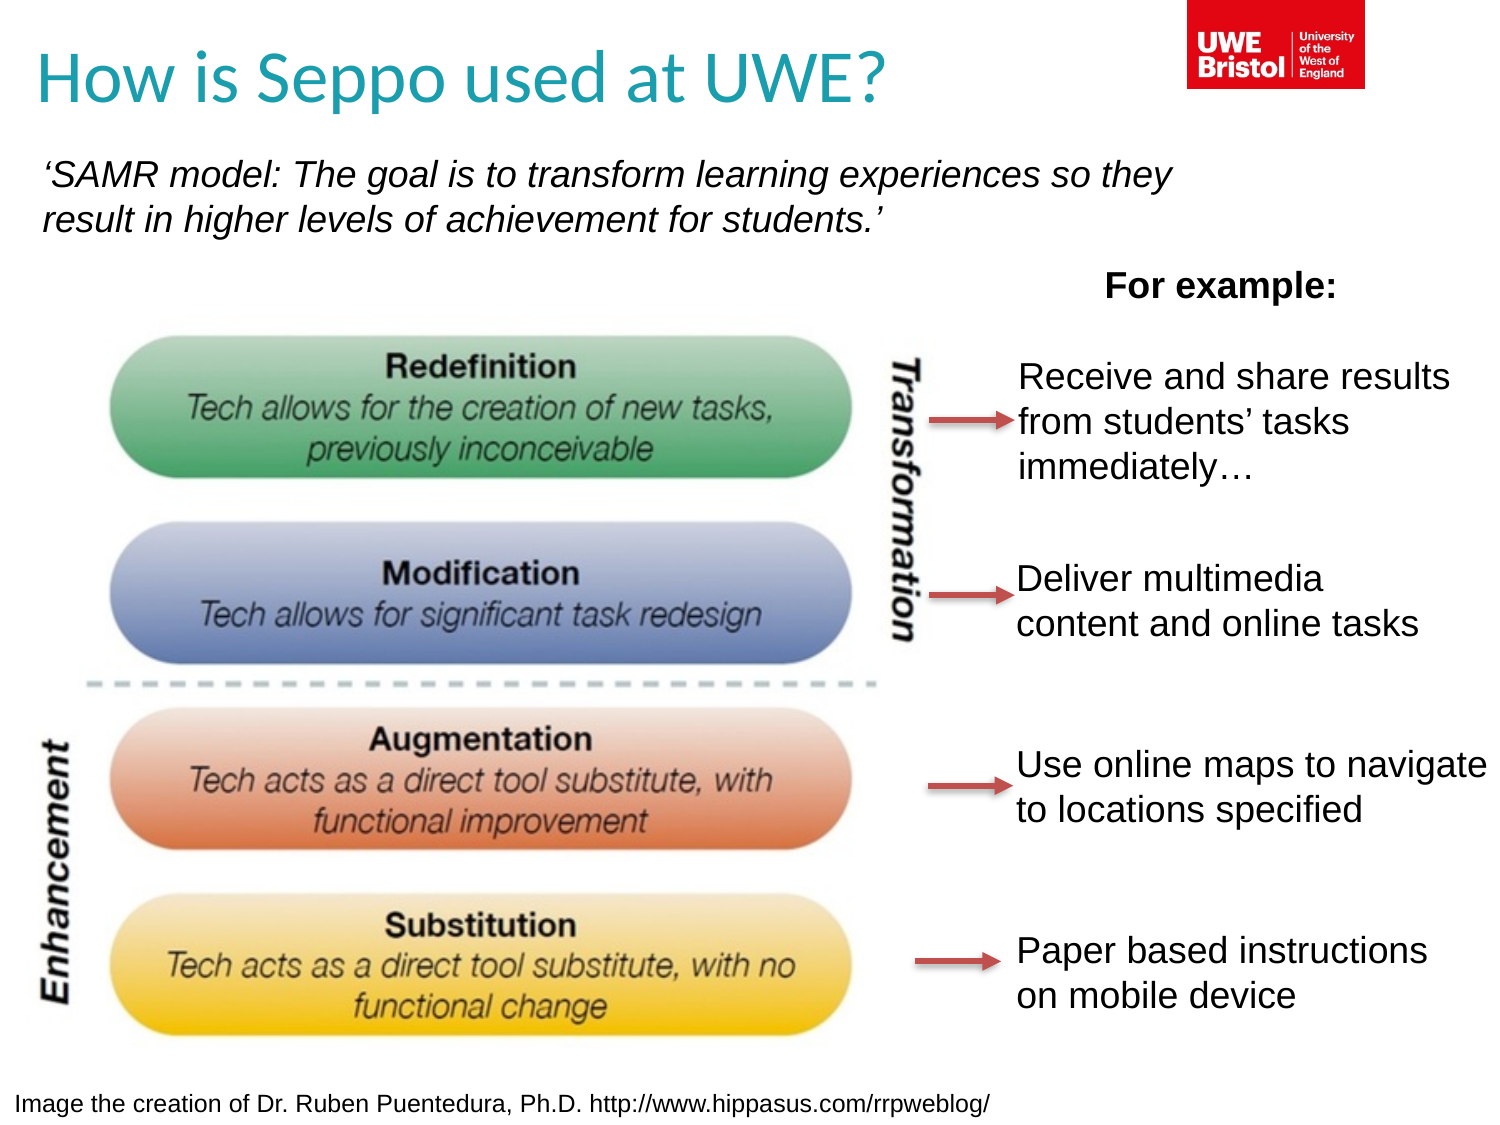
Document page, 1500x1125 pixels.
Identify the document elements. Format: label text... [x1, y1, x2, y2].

picture [1187, 0, 1365, 89]
text_box For example: [1089, 253, 1494, 314]
picture [0, 312, 965, 1048]
text_box Receive and share results from students’ tasks immediately… [1003, 344, 1500, 495]
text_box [928, 419, 1494, 1005]
text_box Image the creation of Dr. Ruben Puentedura, Ph.D. http://www.hippasus.com/rrpweblog/ [0, 1080, 1232, 1125]
title How is Seppo used at UWE? [36, 27, 1331, 194]
text_box ‘SAMR model: The goal is to transform learning experiences so they result in higher levels of achievement for students.’ [27, 142, 1203, 248]
